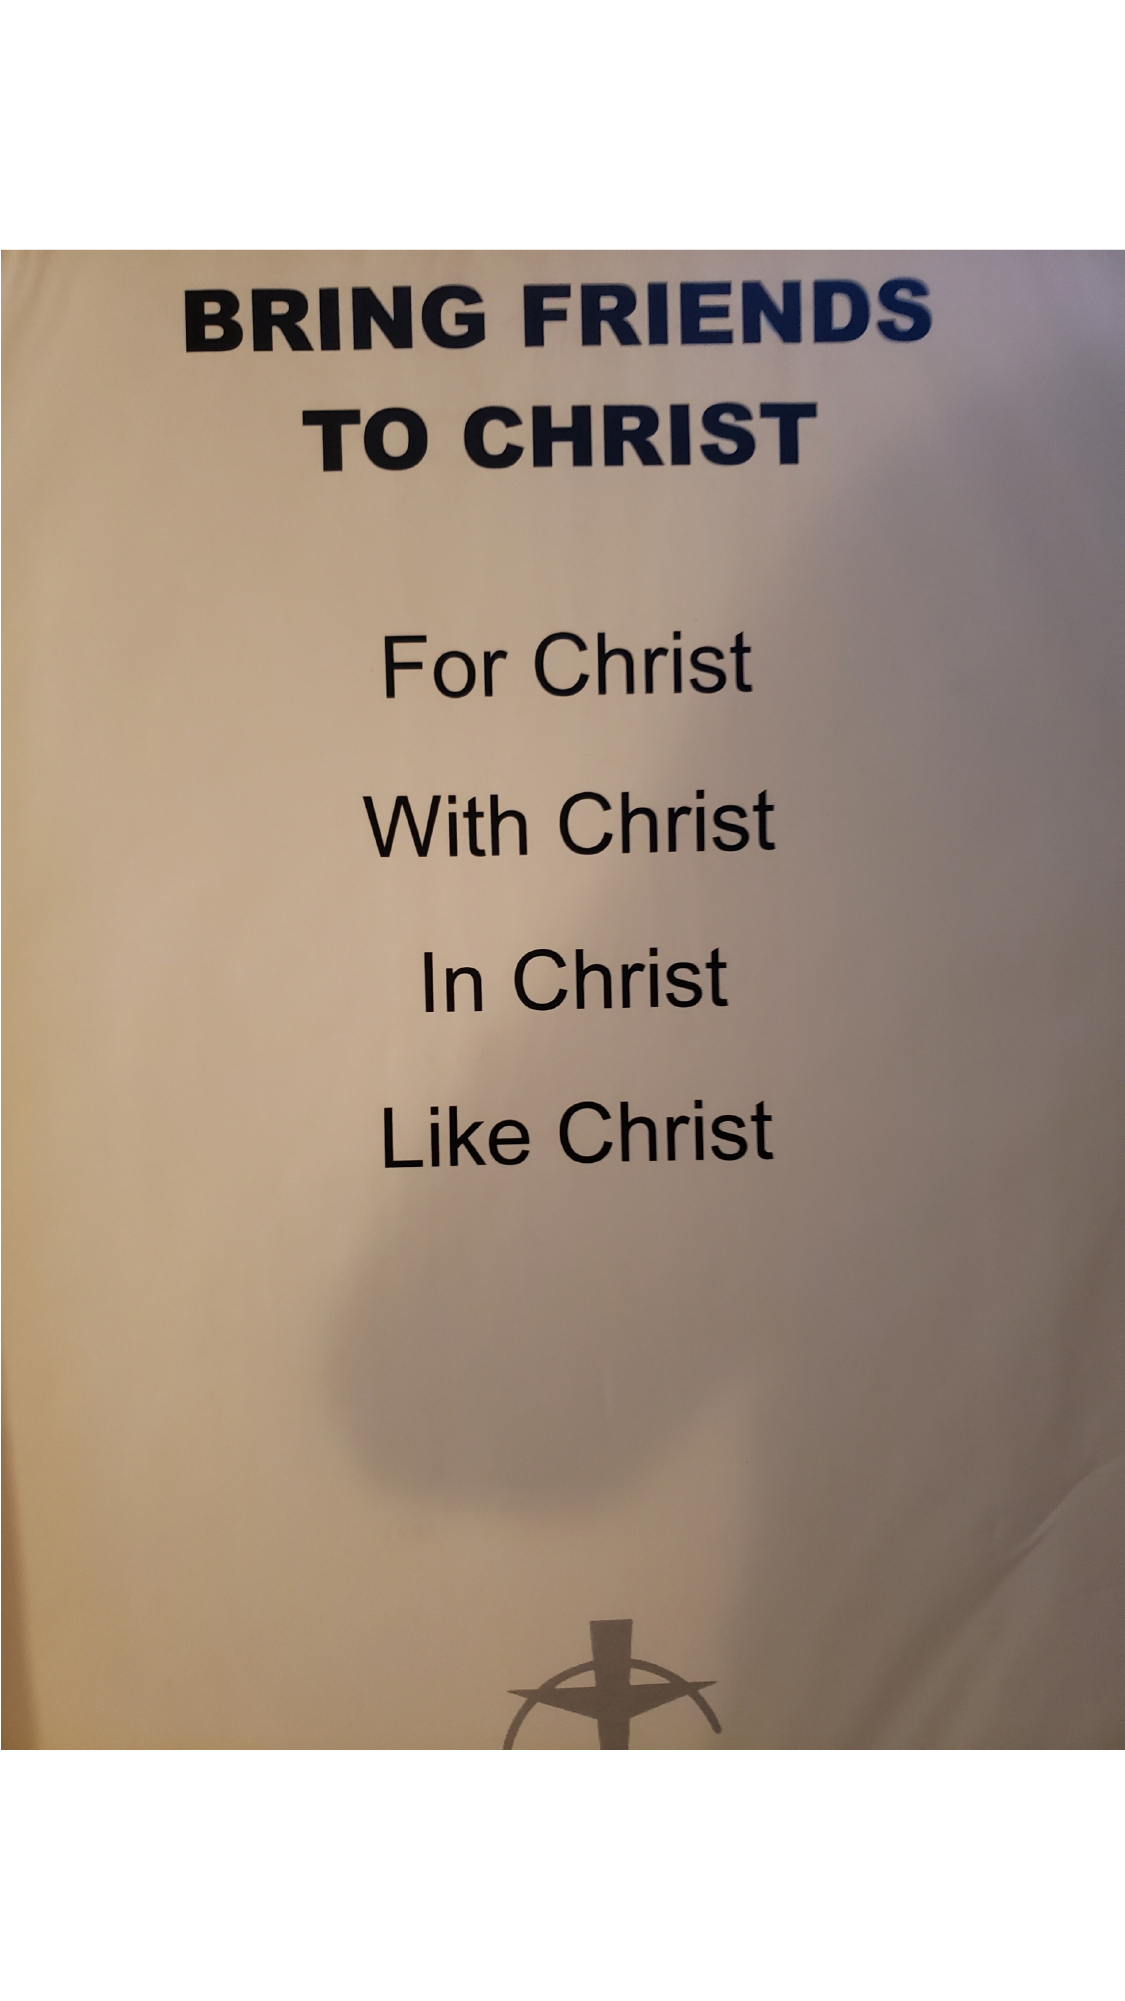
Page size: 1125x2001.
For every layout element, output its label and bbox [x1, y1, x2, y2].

picture [0, 251, 1125, 1748]
